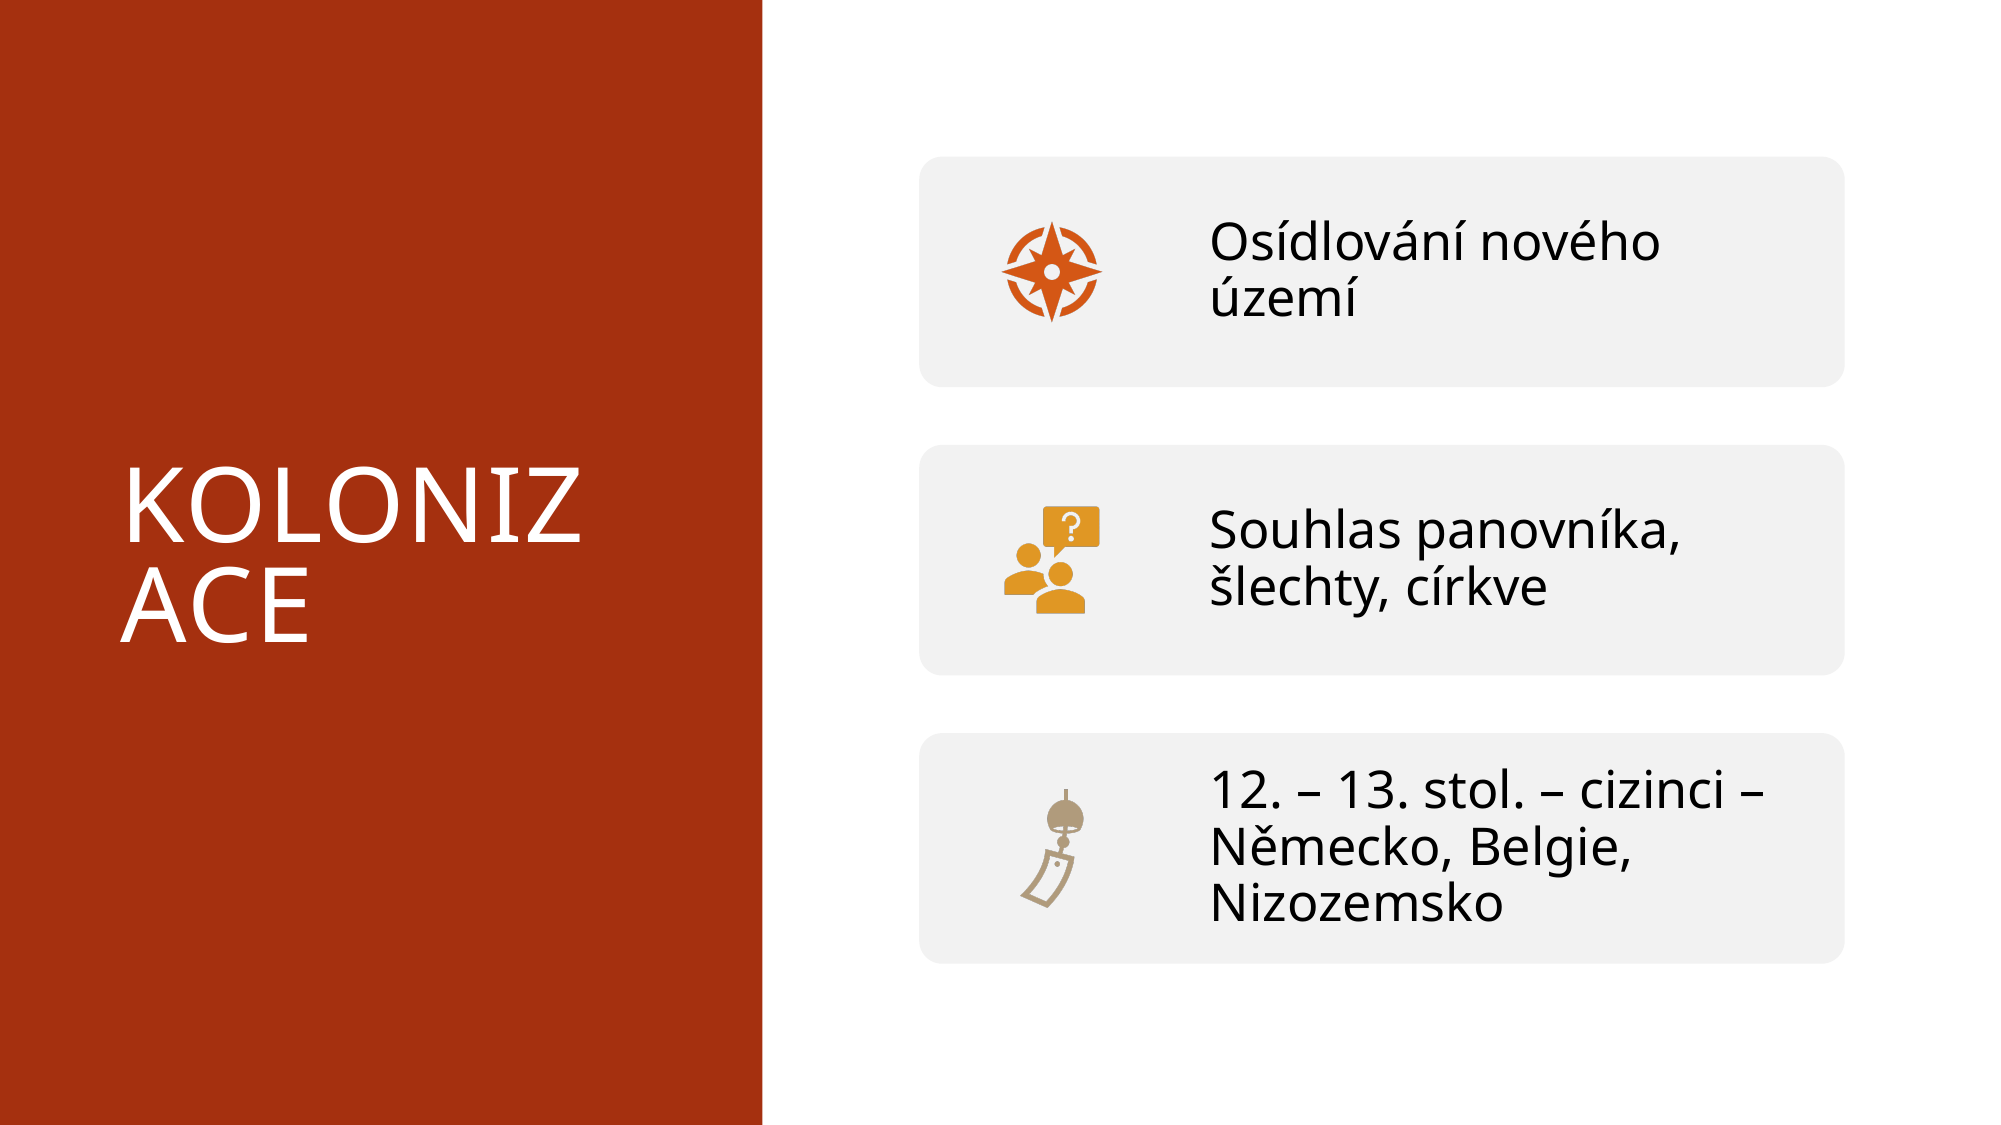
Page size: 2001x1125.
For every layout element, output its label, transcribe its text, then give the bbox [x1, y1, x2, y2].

title Kolonizace [105, 105, 666, 1020]
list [918, 156, 1845, 964]
text_box [0, 0, 764, 1125]
